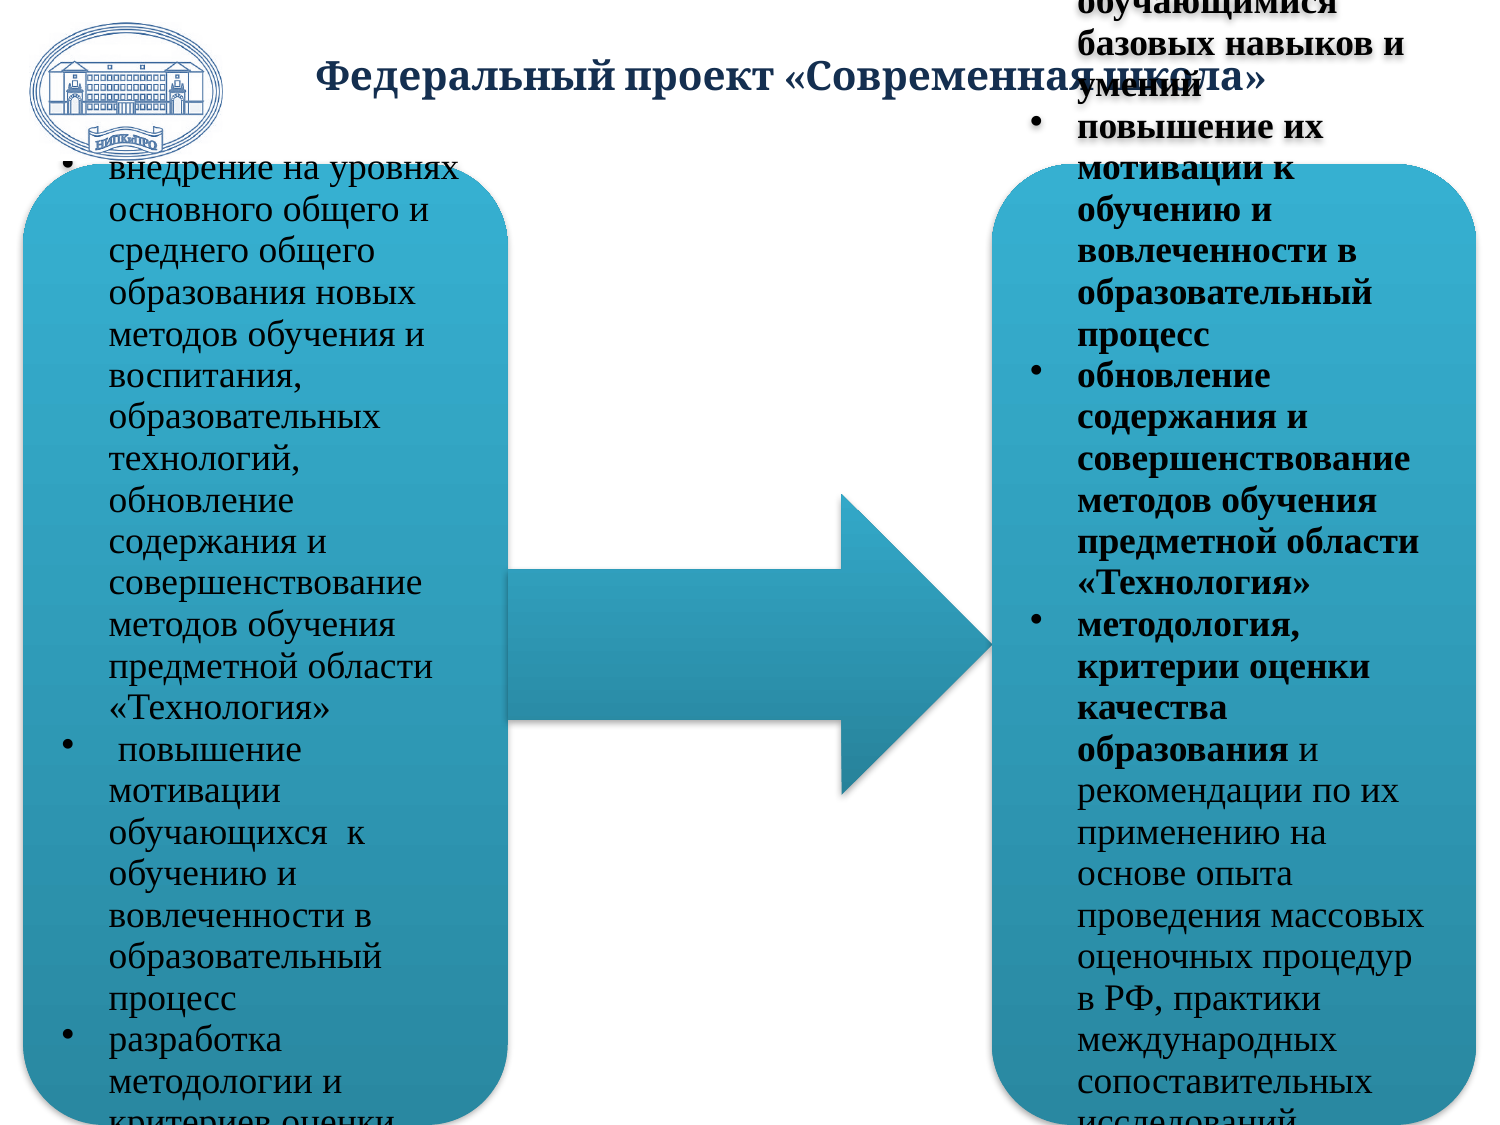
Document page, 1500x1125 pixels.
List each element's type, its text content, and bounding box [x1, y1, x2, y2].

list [22, 163, 1477, 1125]
picture [29, 22, 223, 162]
title Федеральный проект «Современная школа» [242, 26, 1341, 122]
